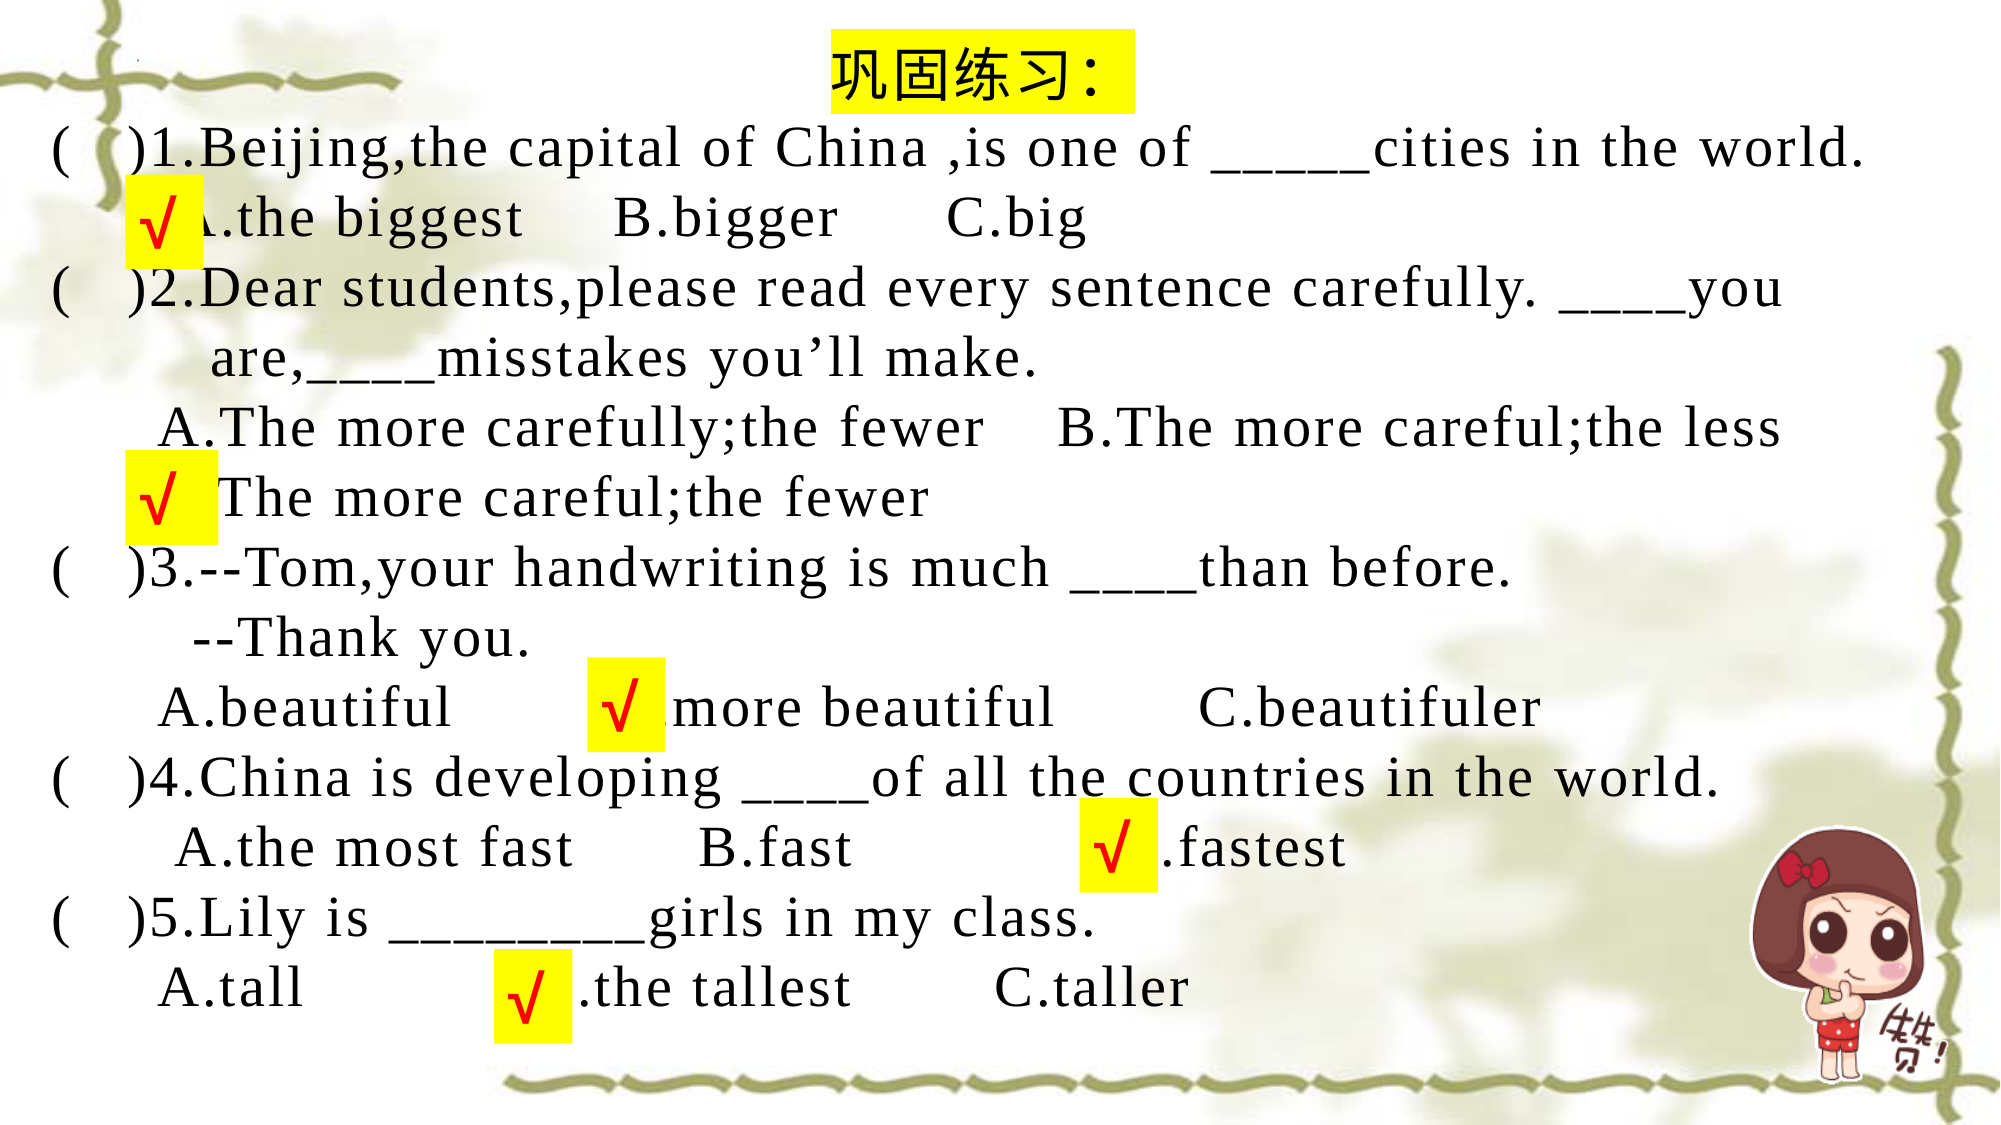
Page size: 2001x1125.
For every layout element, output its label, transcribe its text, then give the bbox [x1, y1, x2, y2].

text_box √ [125, 174, 204, 270]
text_box √ [494, 949, 573, 1044]
list 巩固练习： ( )1.Beijing,the capital of China ,is one of _____cities in the world. A.the biggest B.bigger C.big ( )2.Dear students,please read every sentence carefully. ____you are,____misstakes you’ll make. A.The more carefully;the fewer B.The more careful;the less C.The more careful;the fewer ( )3.--Tom,your handwriting is much ____than before. --Thank you. A.beautiful B.more beautiful C.beautifuler ( )4.China is developing ____of all the countries in the world. A.the most fast B.fast C.fastest ( )5.Lily is ________girls in my class. A.tall B.the tallest C.taller [36, 30, 1929, 1094]
text_box √ [125, 450, 219, 545]
text_box √ [587, 657, 666, 753]
text_box √ [1079, 797, 1158, 893]
picture [0, 0, 2001, 1125]
